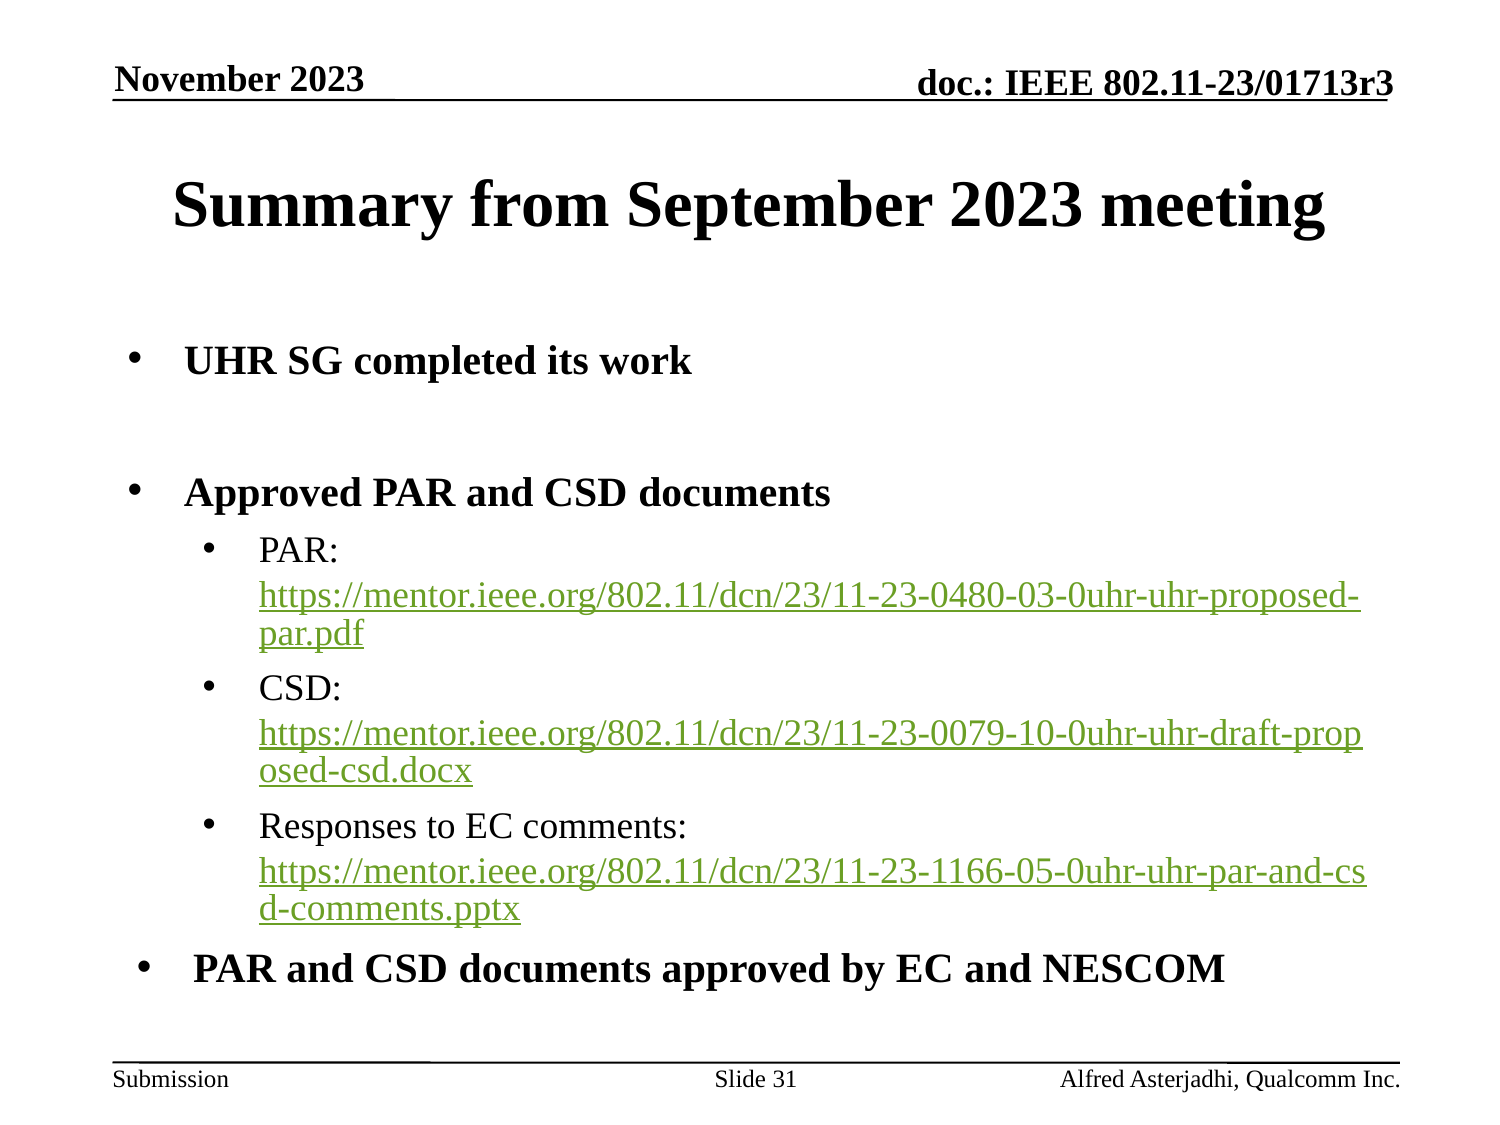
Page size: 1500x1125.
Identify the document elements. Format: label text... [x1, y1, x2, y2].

footer Alfred Asterjadhi, Qualcomm Inc. [878, 1061, 1402, 1093]
title Summary from September 2023 meeting [112, 112, 1388, 288]
list UHR SG completed its work Approved PAR and CSD documents PAR: https://mentor.ieee.org/802.11/dcn/23/11-23-0480-03-0uhr-uhr-proposed-par.pdf CSD: https://mentor.ieee.org/802.11/dcn/23/11-23-0079-10-0uhr-uhr-draft-proposed-csd.docx Responses to EC comments: https://mentor.ieee.org/802.11/dcn/23/11-23-1166-05-0uhr-uhr-par-and-csd-comments.pptx PAR and CSD documents approved by EC and NESCOM [112, 324, 1388, 1000]
slide_number Slide 31 [712, 1061, 800, 1123]
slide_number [114, 54, 423, 100]
